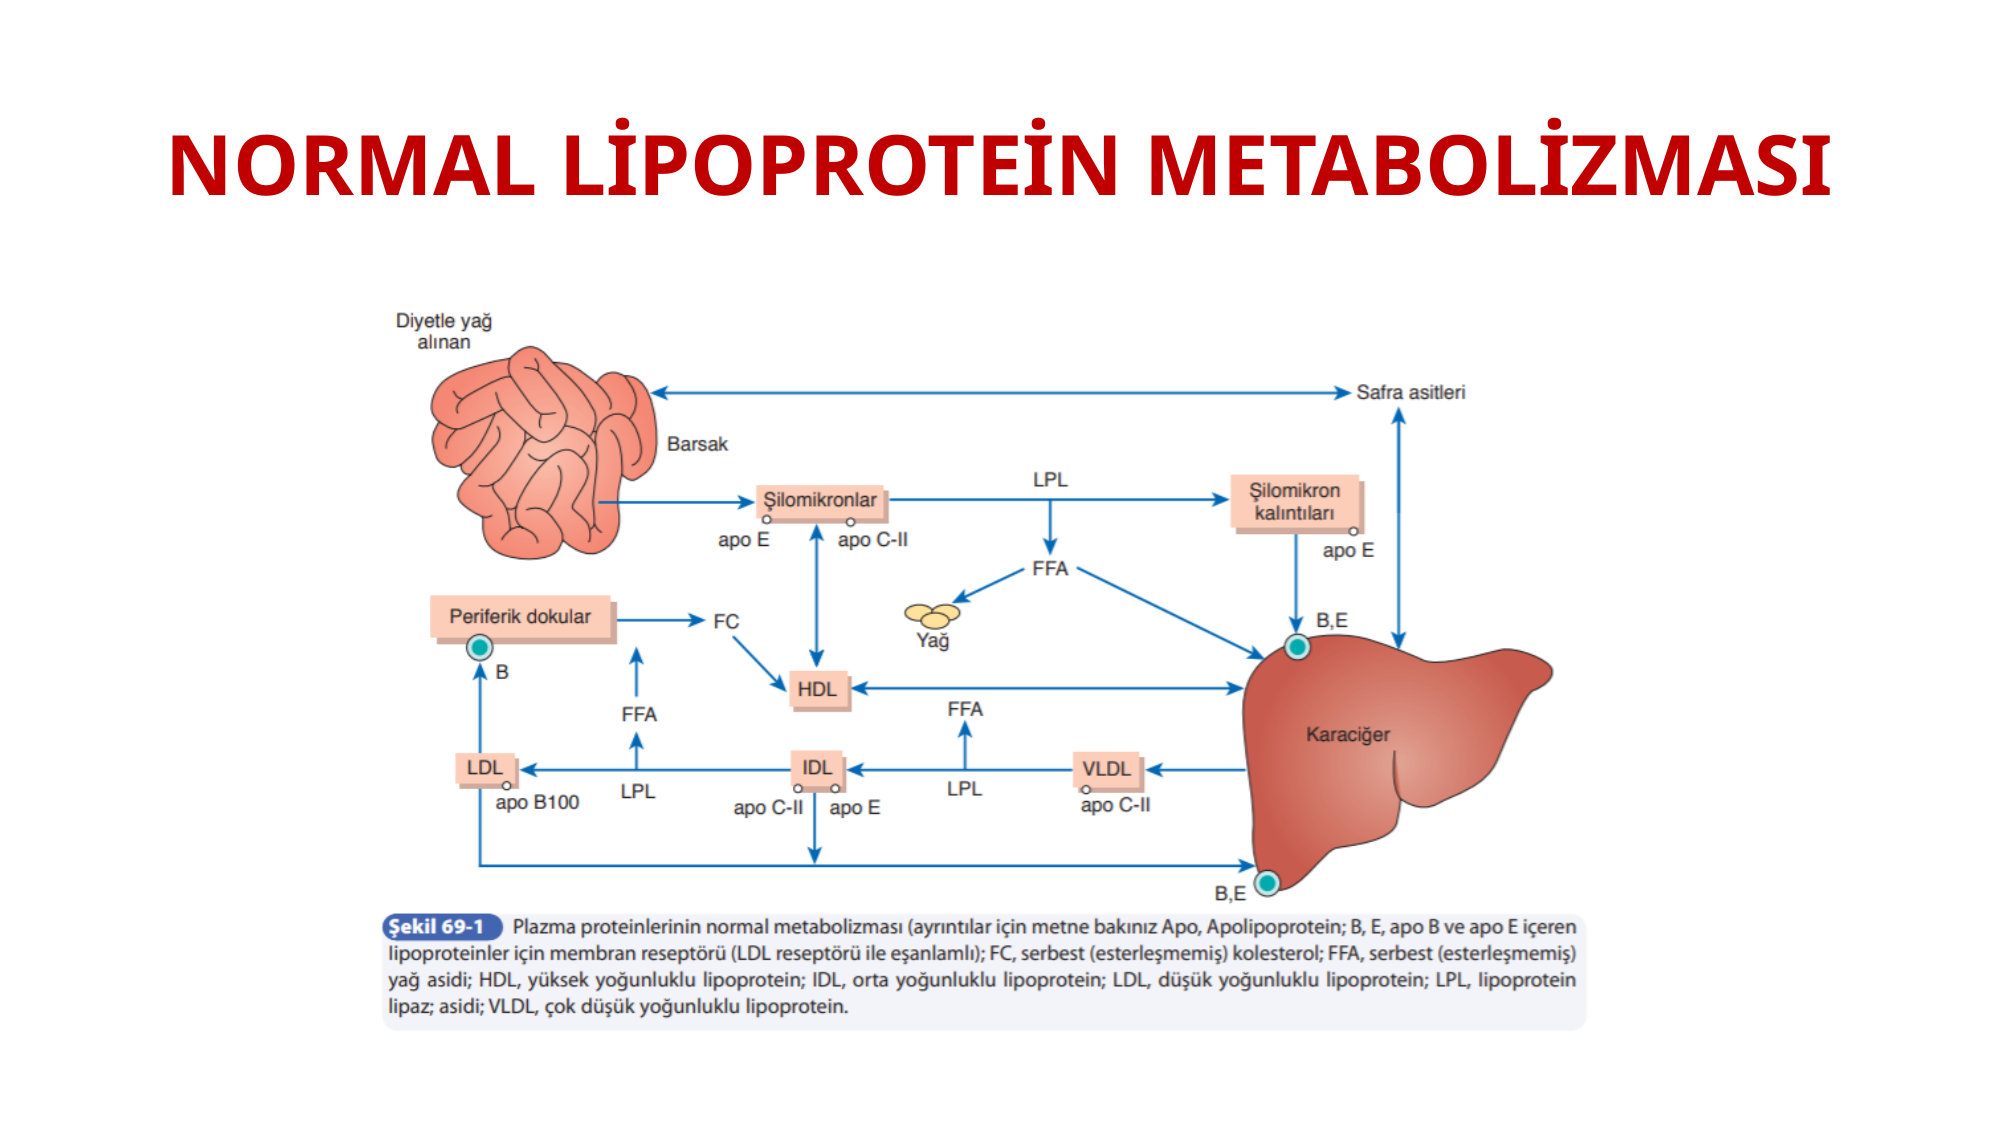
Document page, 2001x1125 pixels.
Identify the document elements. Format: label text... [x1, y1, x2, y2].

picture [376, 293, 1624, 1053]
title NORMAL LİPOPROTEİN METABOLİZMASI [137, 59, 1863, 278]
